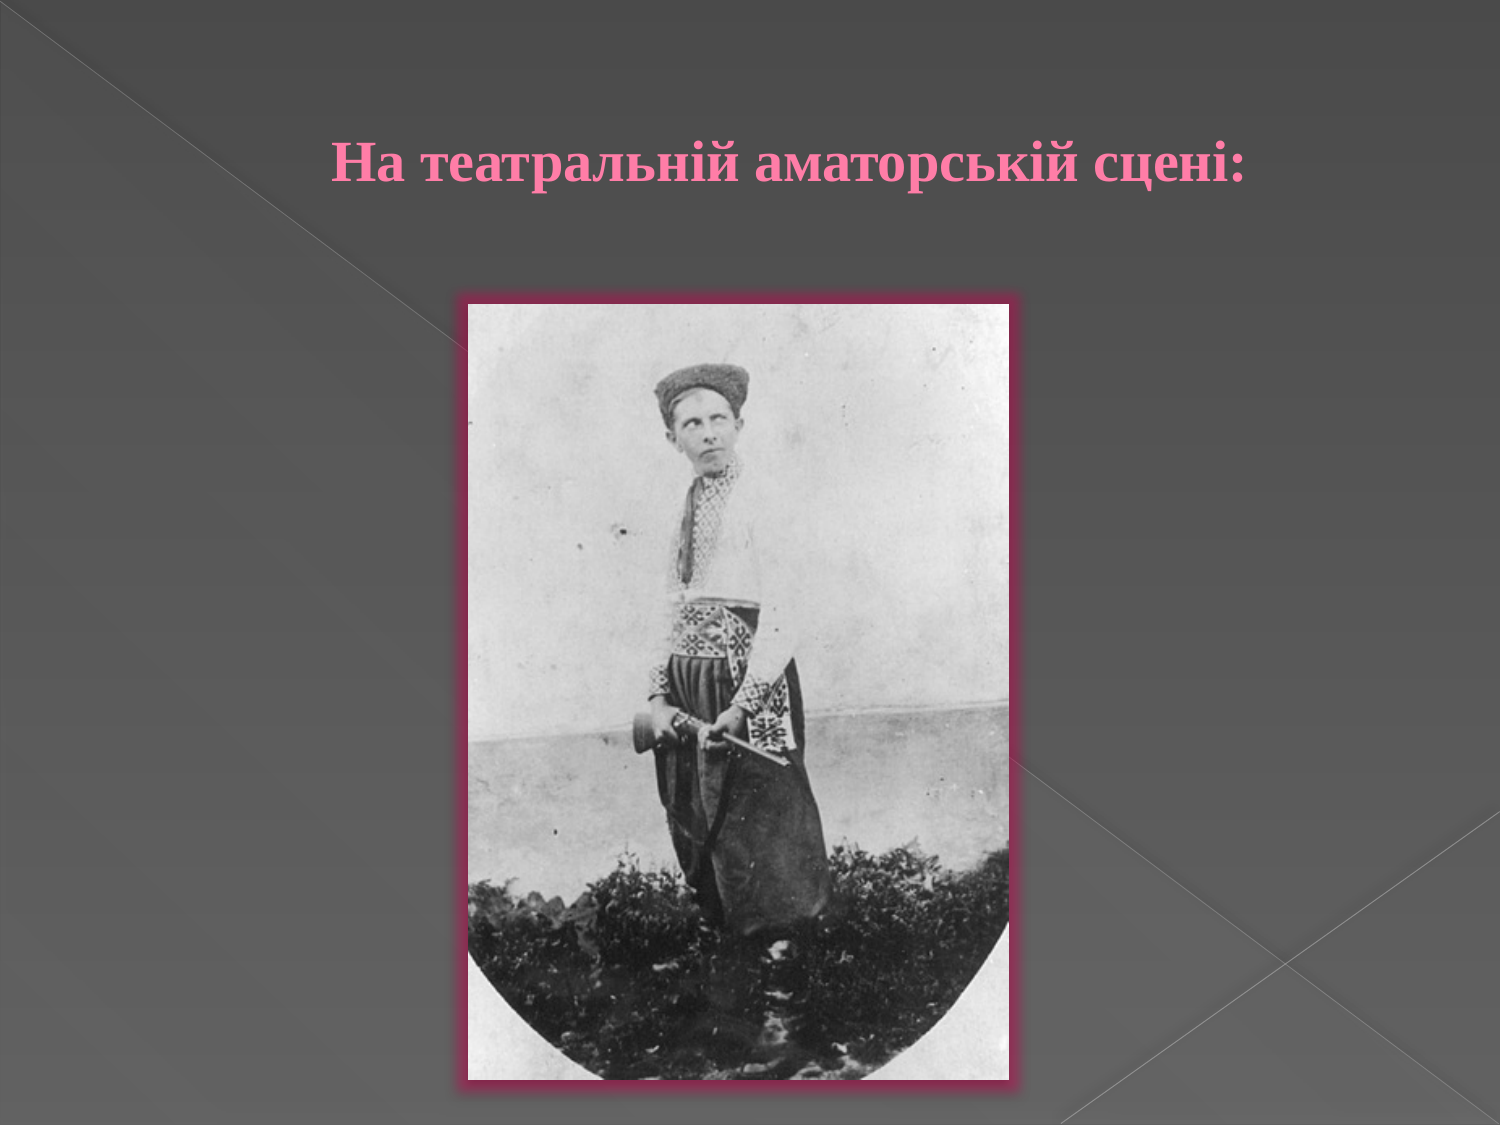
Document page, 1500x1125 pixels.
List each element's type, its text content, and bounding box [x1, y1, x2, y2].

title На театральній аматорській сцені: [75, 43, 1425, 274]
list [468, 304, 1009, 1081]
